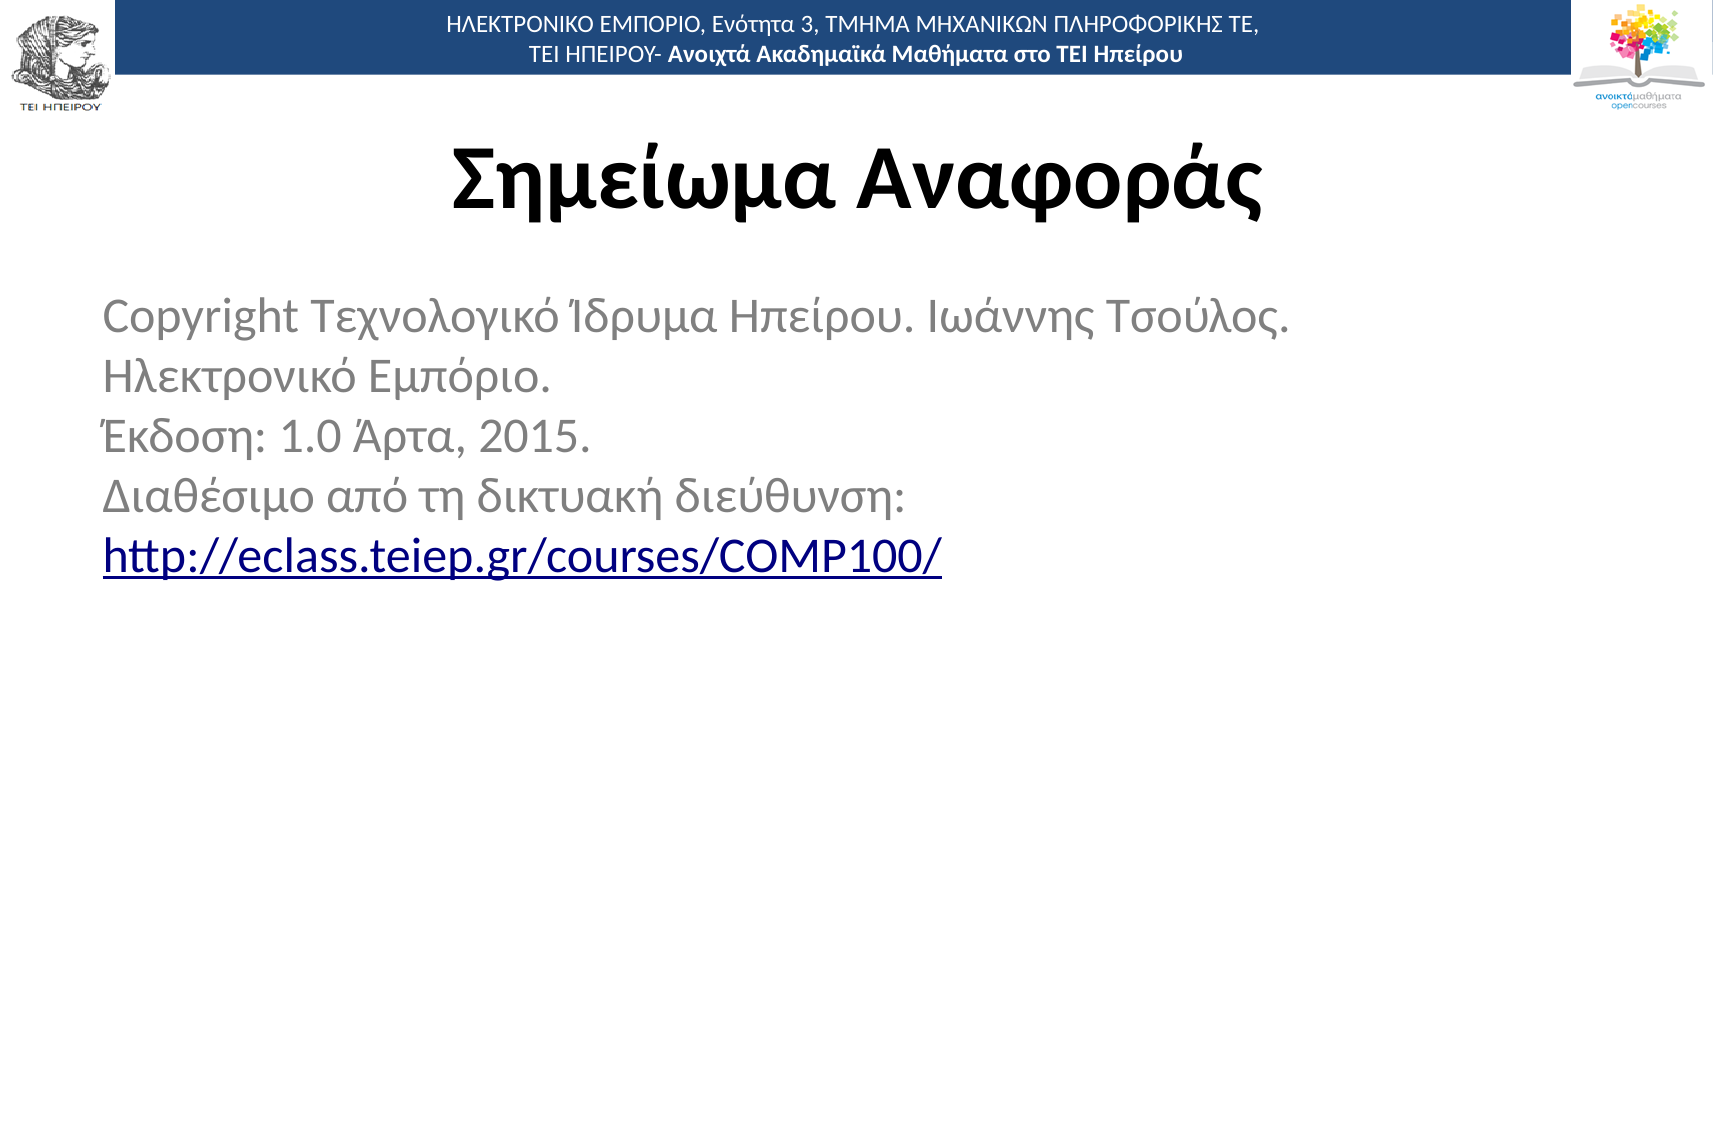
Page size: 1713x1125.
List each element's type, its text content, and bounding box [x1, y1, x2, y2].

text_box Copyright Τεχνολογικό Ίδρυμα Ηπείρου. Ιωάννης Τσούλος. Ηλεκτρονικό Εμπόριο. Έκδοση: 1.0 Άρτα, 2015. Διαθέσιμο από τη δικτυακή διεύθυνση: http://eclass.teiep.gr/courses/COMP100/ [87, 231, 1629, 851]
text_box ΗΛΕΚΤΡΟΝΙΚΟ ΕΜΠΟΡΙΟ, Ενότητα 3, ΤΜΗΜΑ ΜΗΧΑΝΙΚΩΝ ΠΛΗΡΟΦΟΡΙΚΗΣ ΤΕ, ΤΕΙ ΗΠΕΙΡΟΥ- Ανοιχτά Ακαδημαϊκά Μαθήματα στο ΤΕΙ Ηπείρου [116, 0, 1568, 75]
title Σημείωμα Αναφοράς [87, 78, 1629, 231]
picture [0, 0, 115, 114]
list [1570, 0, 1713, 114]
